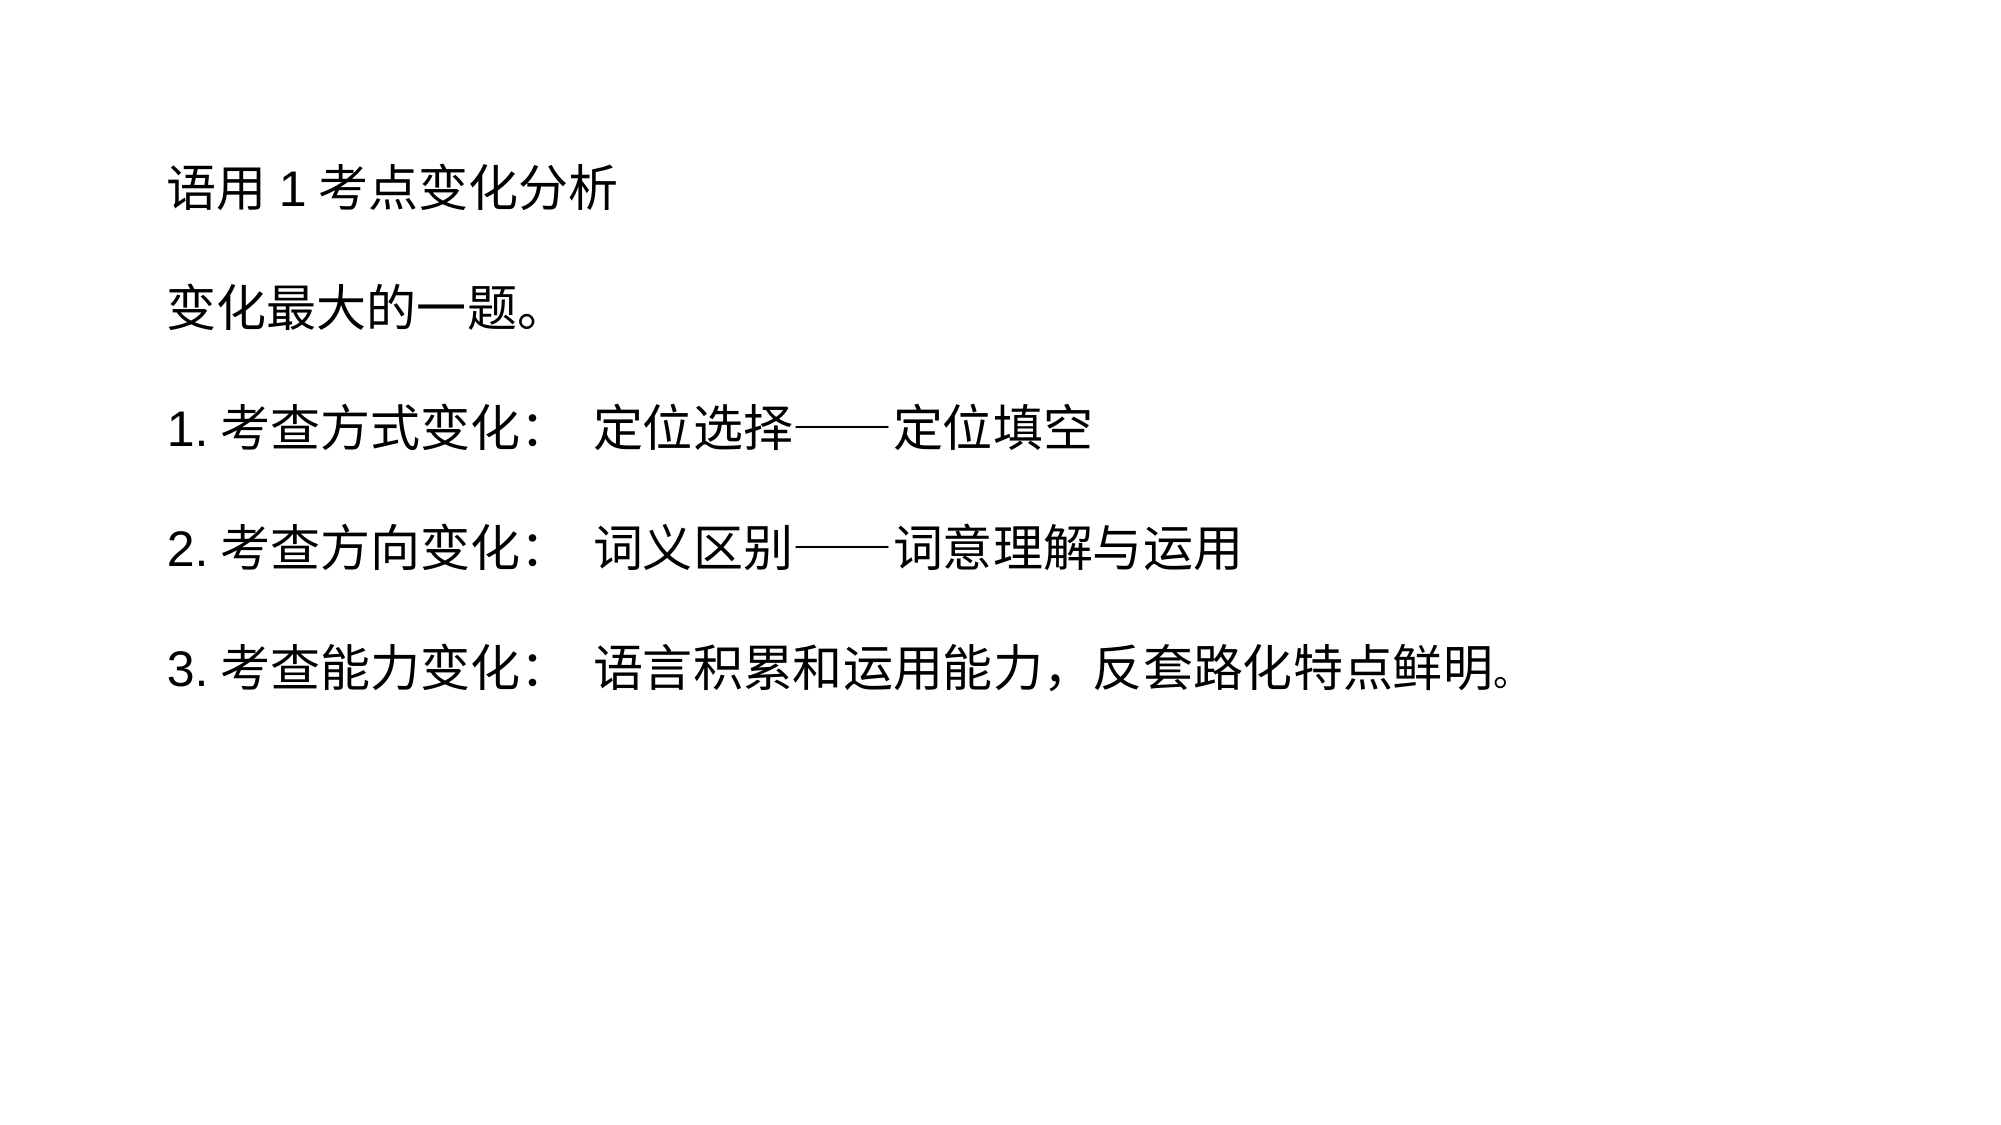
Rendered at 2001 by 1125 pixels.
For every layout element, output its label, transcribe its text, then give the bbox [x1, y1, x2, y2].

text_box 语用1考点变化分析 变化最大的一题。 1.考查方式变化： 定位选择——定位填空 2.考查方向变化： 词义区别——词意理解与运用 3.考查能力变化： 语言积累和运用能力，反套路化特点鲜明。 [152, 148, 1910, 704]
